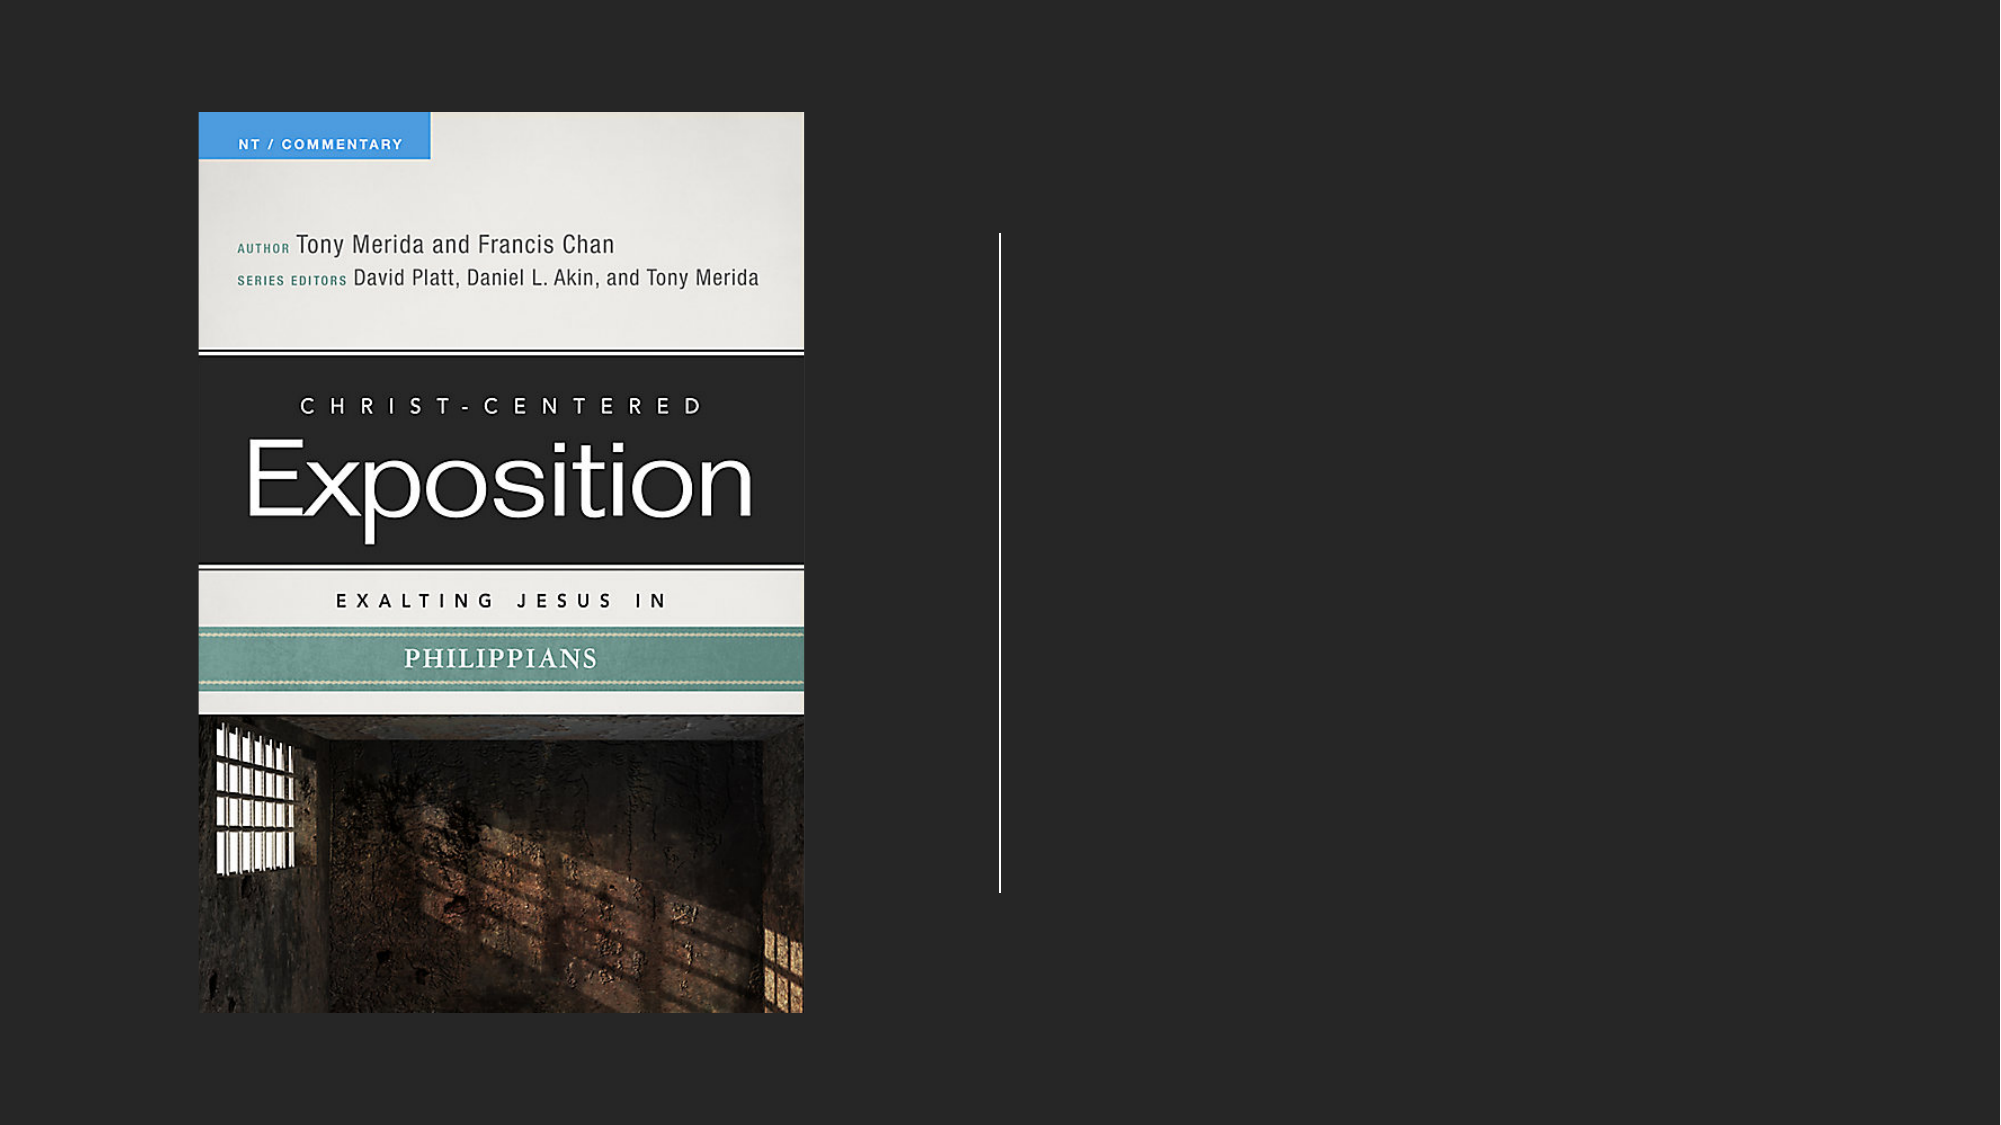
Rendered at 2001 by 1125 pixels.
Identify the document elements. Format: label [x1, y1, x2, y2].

picture [198, 112, 805, 1013]
